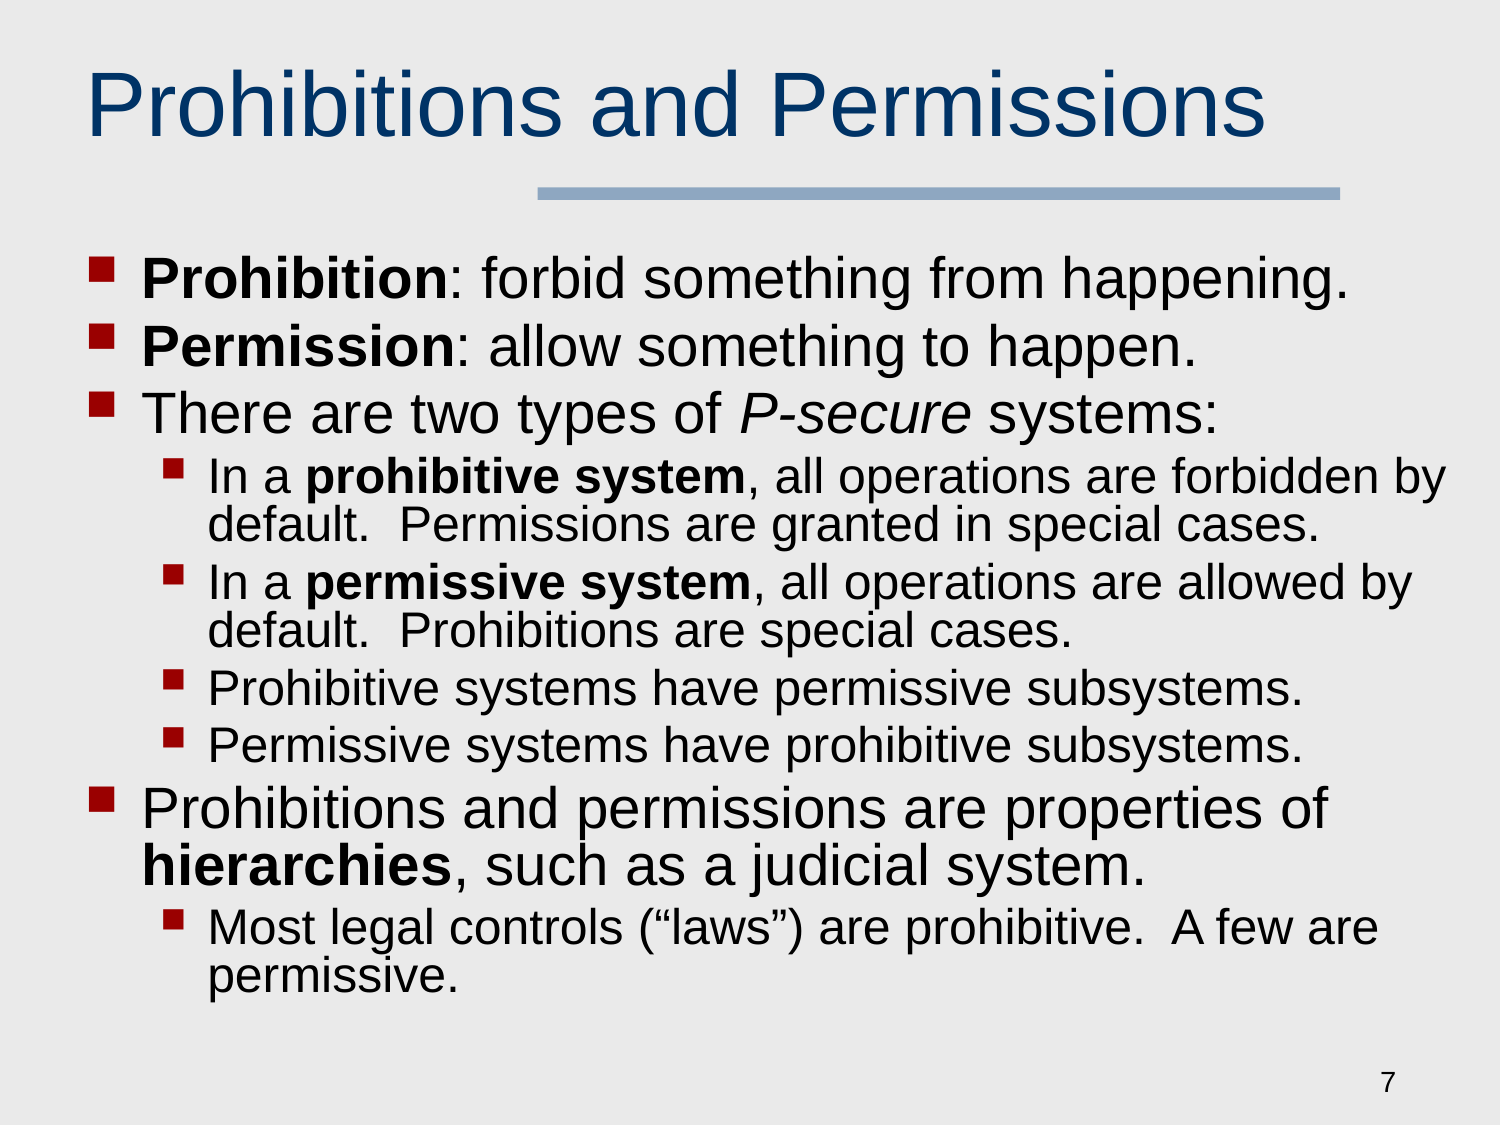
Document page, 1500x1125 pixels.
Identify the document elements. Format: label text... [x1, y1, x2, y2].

list Prohibition: forbid something from happening. Permission: allow something to happen. There are two types of P-secure systems: In a prohibitive system, all operations are forbidden by default. Permissions are granted in special cases. In a permissive system, all operations are allowed by default. Prohibitions are special cases. Prohibitive systems have permissive subsystems. Permissive systems have prohibitive subsystems. Prohibitions and permissions are properties of hierarchies, such as a judicial system. Most legal controls (“laws”) are prohibitive. A few are permissive. [70, 245, 1465, 1019]
title Prohibitions and Permissions [70, 37, 1418, 217]
slide_number 7 [1098, 1031, 1412, 1107]
